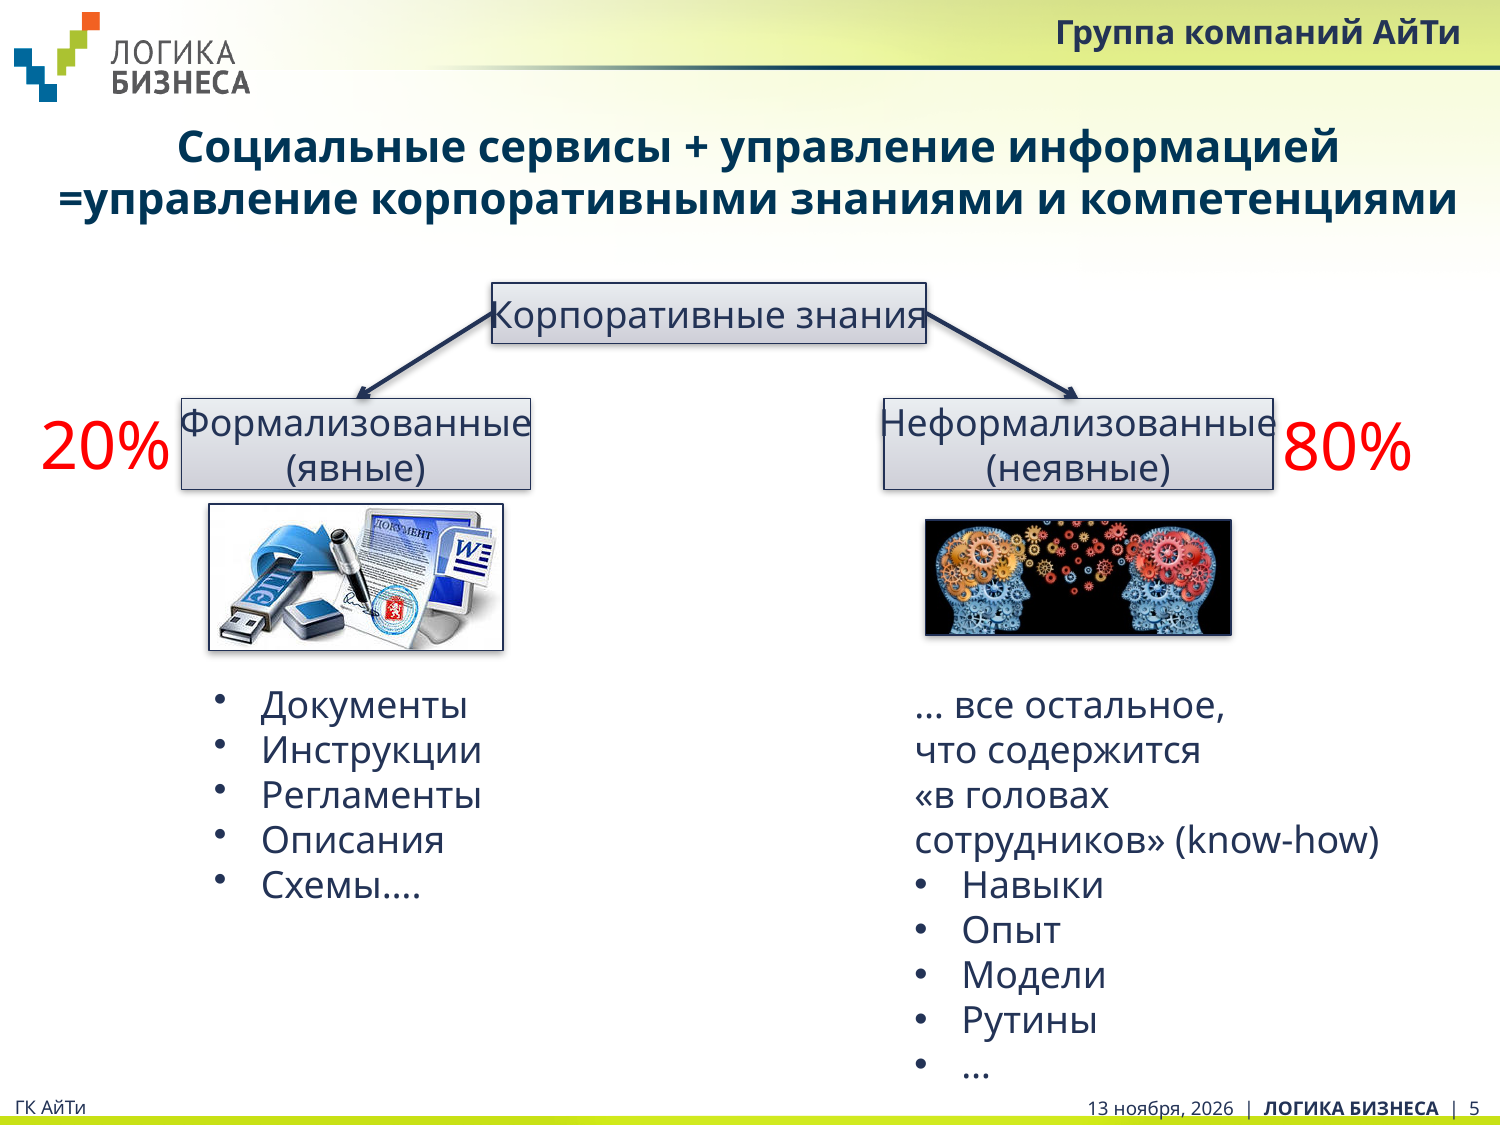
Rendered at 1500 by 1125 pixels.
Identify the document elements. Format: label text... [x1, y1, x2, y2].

text_box ГК АйТи [0, 1084, 972, 1125]
text_box Неформализованные (неявные) [883, 398, 1267, 490]
slide_number 11 сентября 2013 г. | ЛОГИКА БИЗНЕСА | 5 [528, 1083, 1500, 1125]
picture [0, 0, 1500, 1084]
text_box Документы Инструкции Регламенты Описания Схемы…. [199, 673, 498, 914]
text_box Корпоративные знания [491, 282, 927, 344]
text_box 20% [25, 395, 187, 490]
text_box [355, 312, 493, 399]
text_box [926, 312, 1079, 399]
title Социальные сервисы + управление информацией =управление корпоративными знаниями и компетенциями [39, 103, 1479, 239]
text_box Формализованные (явные) [187, 398, 531, 490]
text_box 80% [1267, 396, 1430, 491]
text_box … все остальное, что содержится «в головах сотрудников» (know-how) Навыки Опыт Модели Рутины … [899, 673, 1395, 1083]
